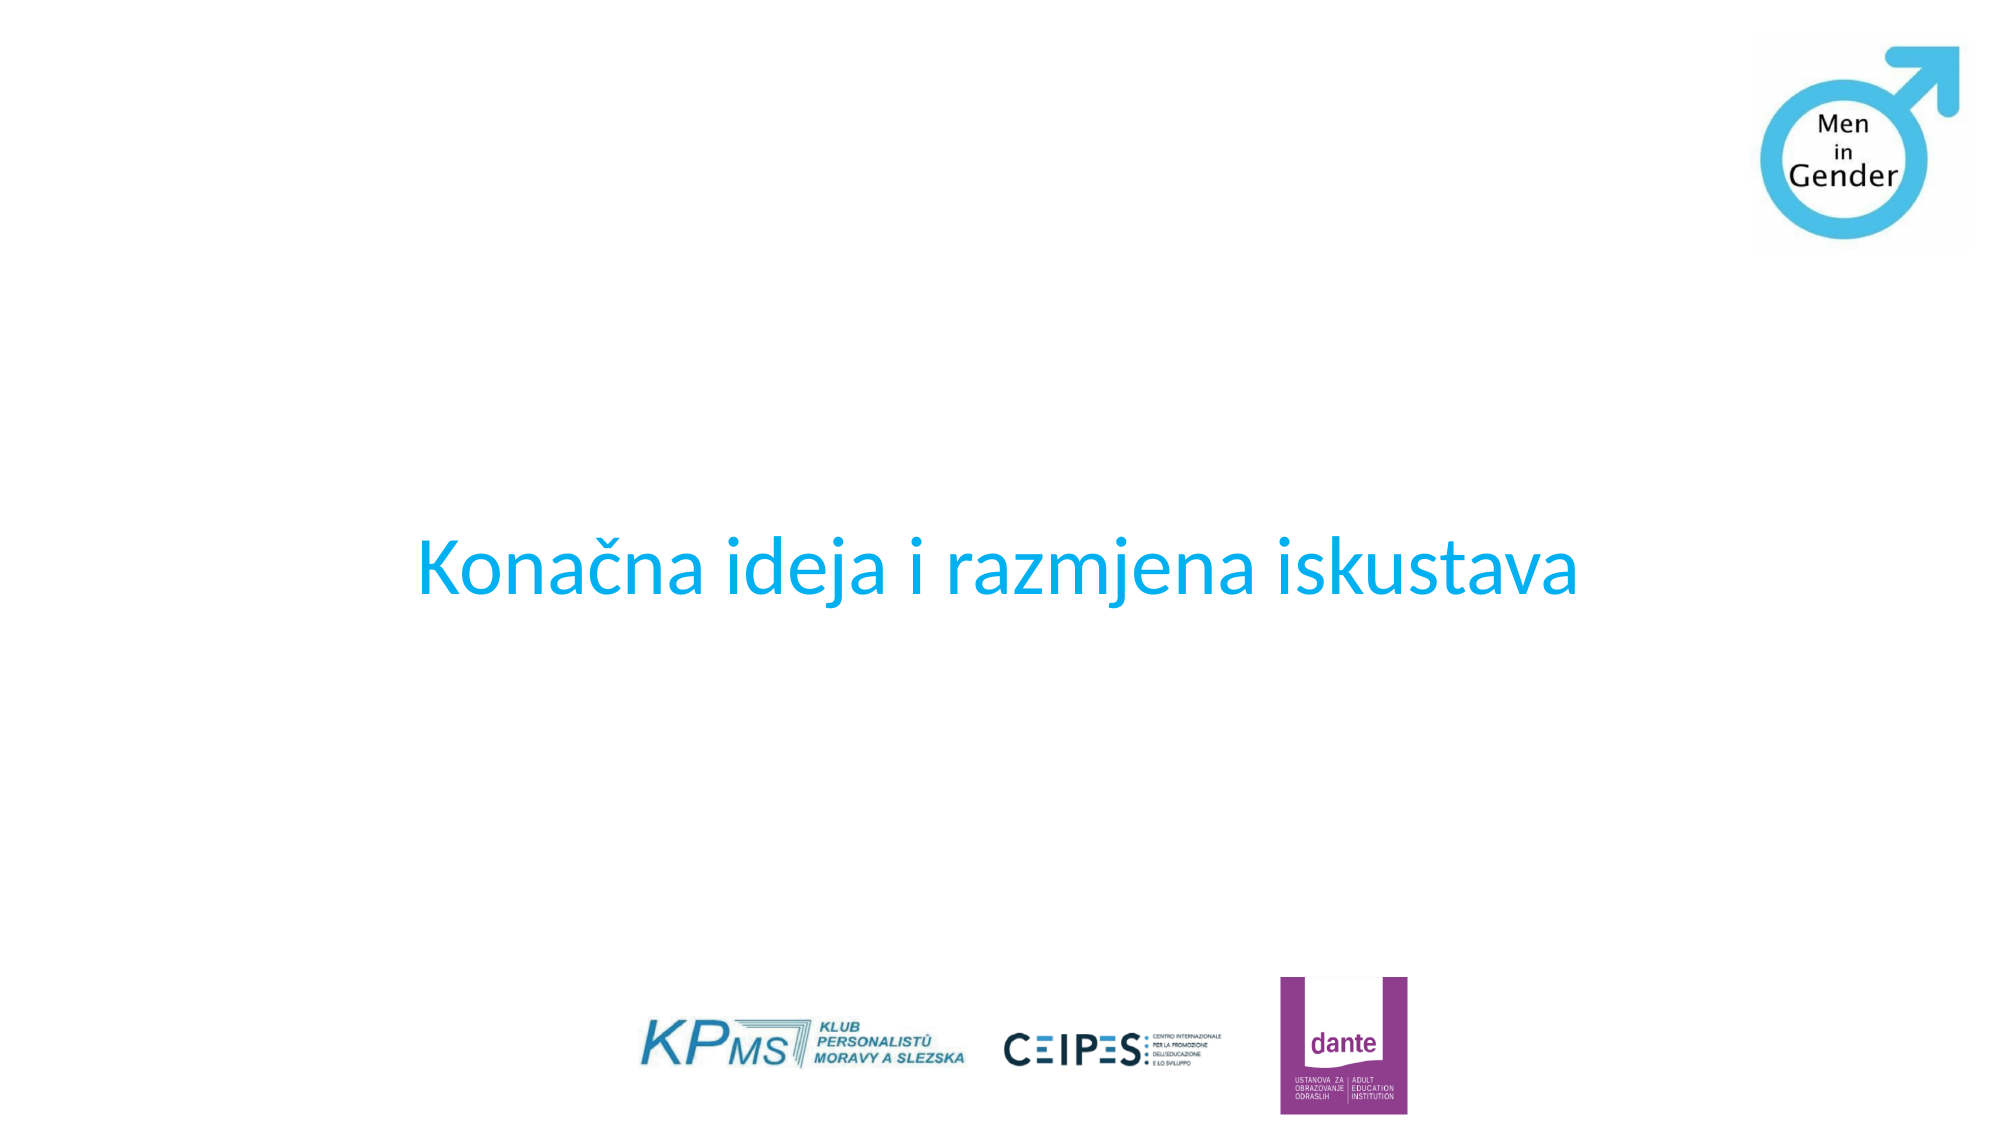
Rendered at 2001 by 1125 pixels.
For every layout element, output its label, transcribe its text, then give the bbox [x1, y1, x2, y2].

picture [1749, 35, 1971, 250]
picture [627, 960, 1424, 1125]
title Konačna ideja i razmjena iskustava [249, 406, 1750, 620]
